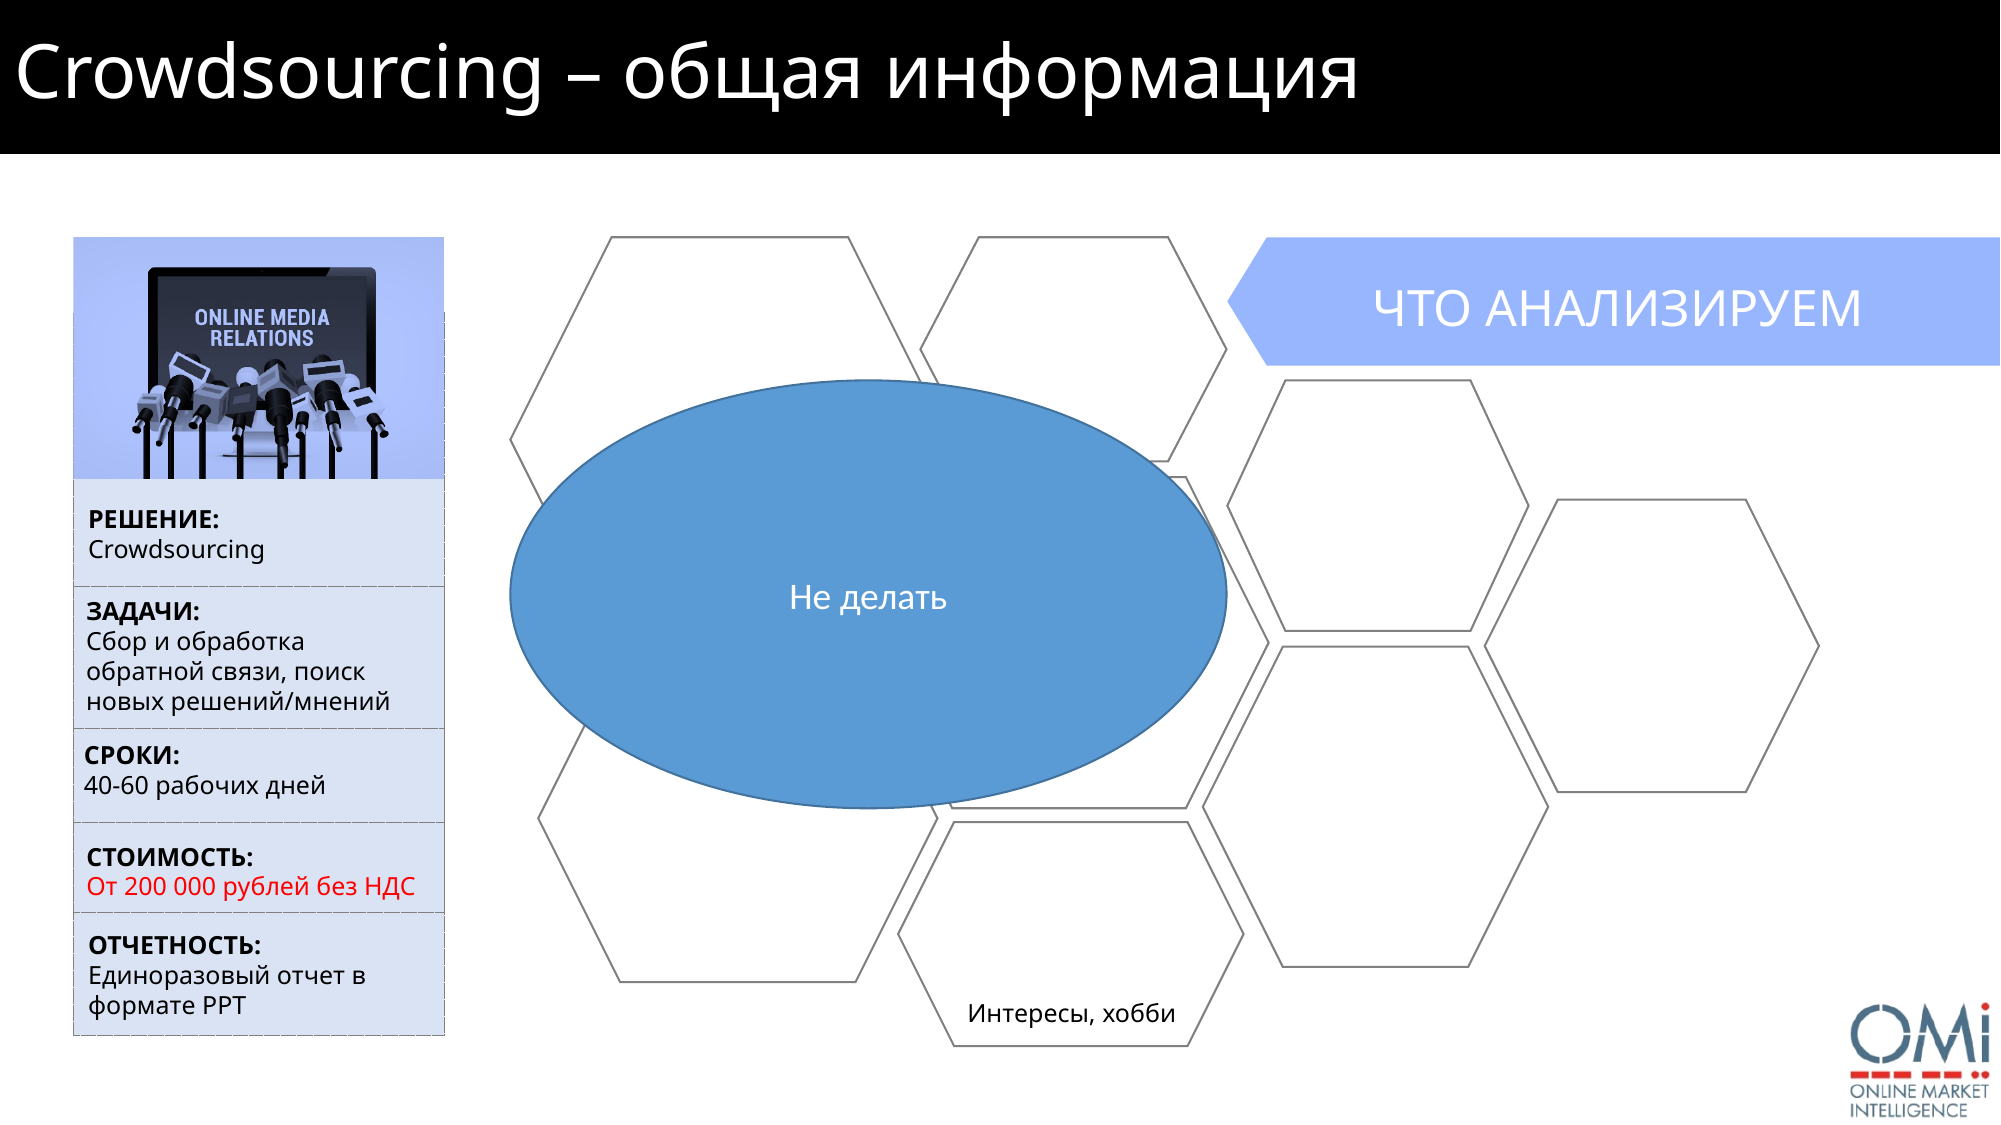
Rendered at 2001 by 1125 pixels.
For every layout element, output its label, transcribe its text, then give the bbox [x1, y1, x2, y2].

text_box ОТЧЕТНОСТЬ: Единоразовый отчет в формате PPT [73, 922, 444, 1027]
picture [1843, 994, 2000, 1125]
text_box [919, 236, 1228, 463]
text_box Не делать [509, 379, 1228, 810]
text_box [947, 1035, 1195, 1048]
picture [73, 237, 444, 479]
text_box ЧТО АНАЛИЗИРУЕМ [1248, 269, 2000, 344]
text_box [72, 913, 445, 924]
text_box [72, 821, 445, 833]
text_box [896, 821, 1245, 1033]
text_box СТОИМОСТЬ: От 200 000 рублей без НДС [71, 833, 497, 909]
text_box [1226, 236, 2000, 338]
text_box [509, 236, 922, 504]
text_box [1226, 379, 1530, 632]
text_box [537, 726, 939, 984]
text_box [948, 476, 1270, 810]
text_box [72, 477, 445, 586]
text_box [72, 727, 445, 822]
text_box [1483, 498, 1821, 794]
text_box [72, 585, 445, 728]
text_box ЗАДАЧИ: Cбор и обработка обратной связи, поиск новых решений/мнений [71, 587, 443, 723]
text_box [72, 1024, 445, 1037]
text_box Интересы, хобби [946, 990, 1198, 1035]
text_box Crowdsourcing – общая информация [0, 0, 2000, 154]
text_box [72, 909, 445, 913]
text_box [1201, 645, 1550, 968]
text_box [1252, 344, 2000, 367]
text_box СРОКИ: 40-60 рабочих дней [69, 732, 406, 808]
text_box РЕШЕНИЕ: Crowdsourcing [73, 496, 410, 572]
